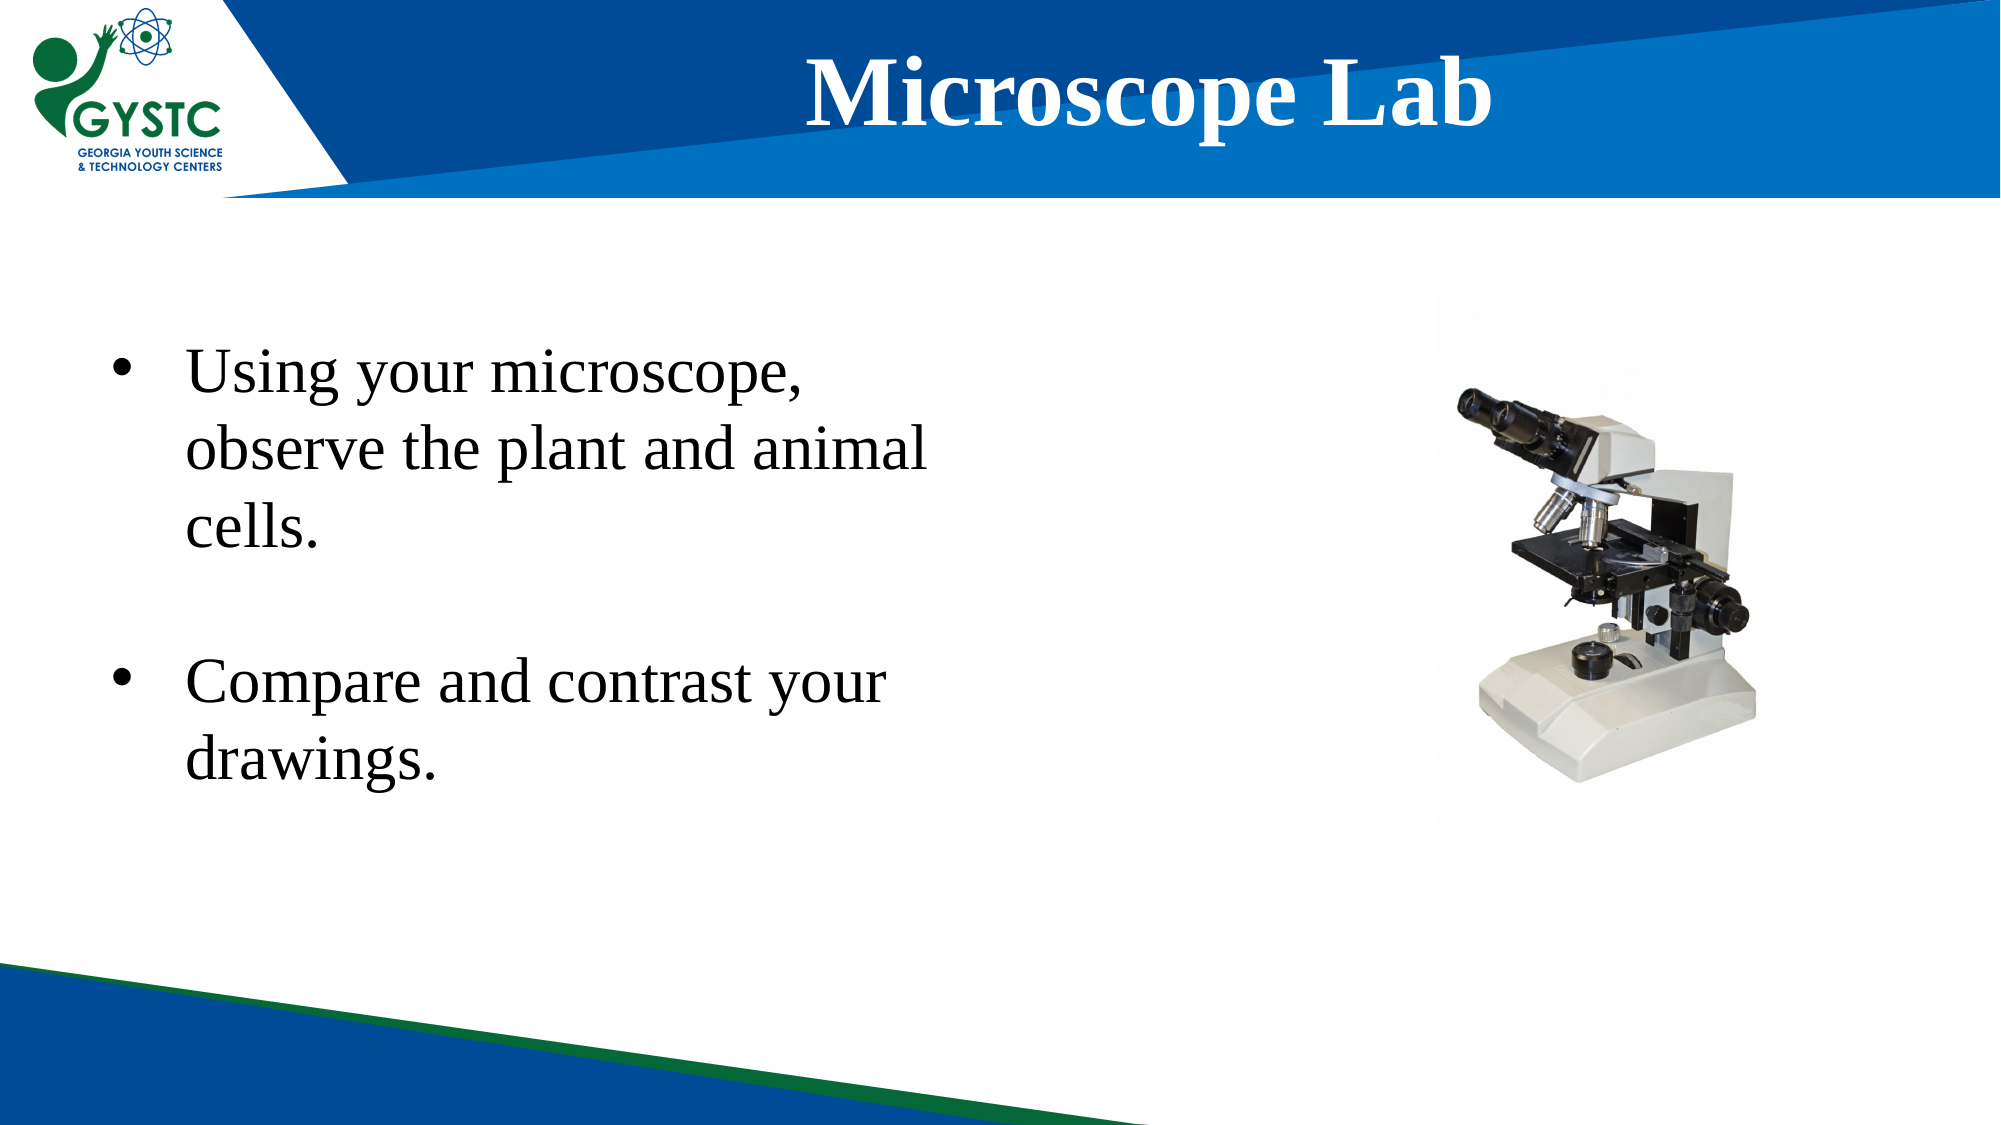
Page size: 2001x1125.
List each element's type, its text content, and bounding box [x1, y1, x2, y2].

text_box Using your microscope, observe the plant and animal cells. Compare and contrast your drawings. [90, 320, 1000, 800]
picture [0, 0, 2001, 1125]
text_box Microscope Lab [320, 18, 1982, 154]
